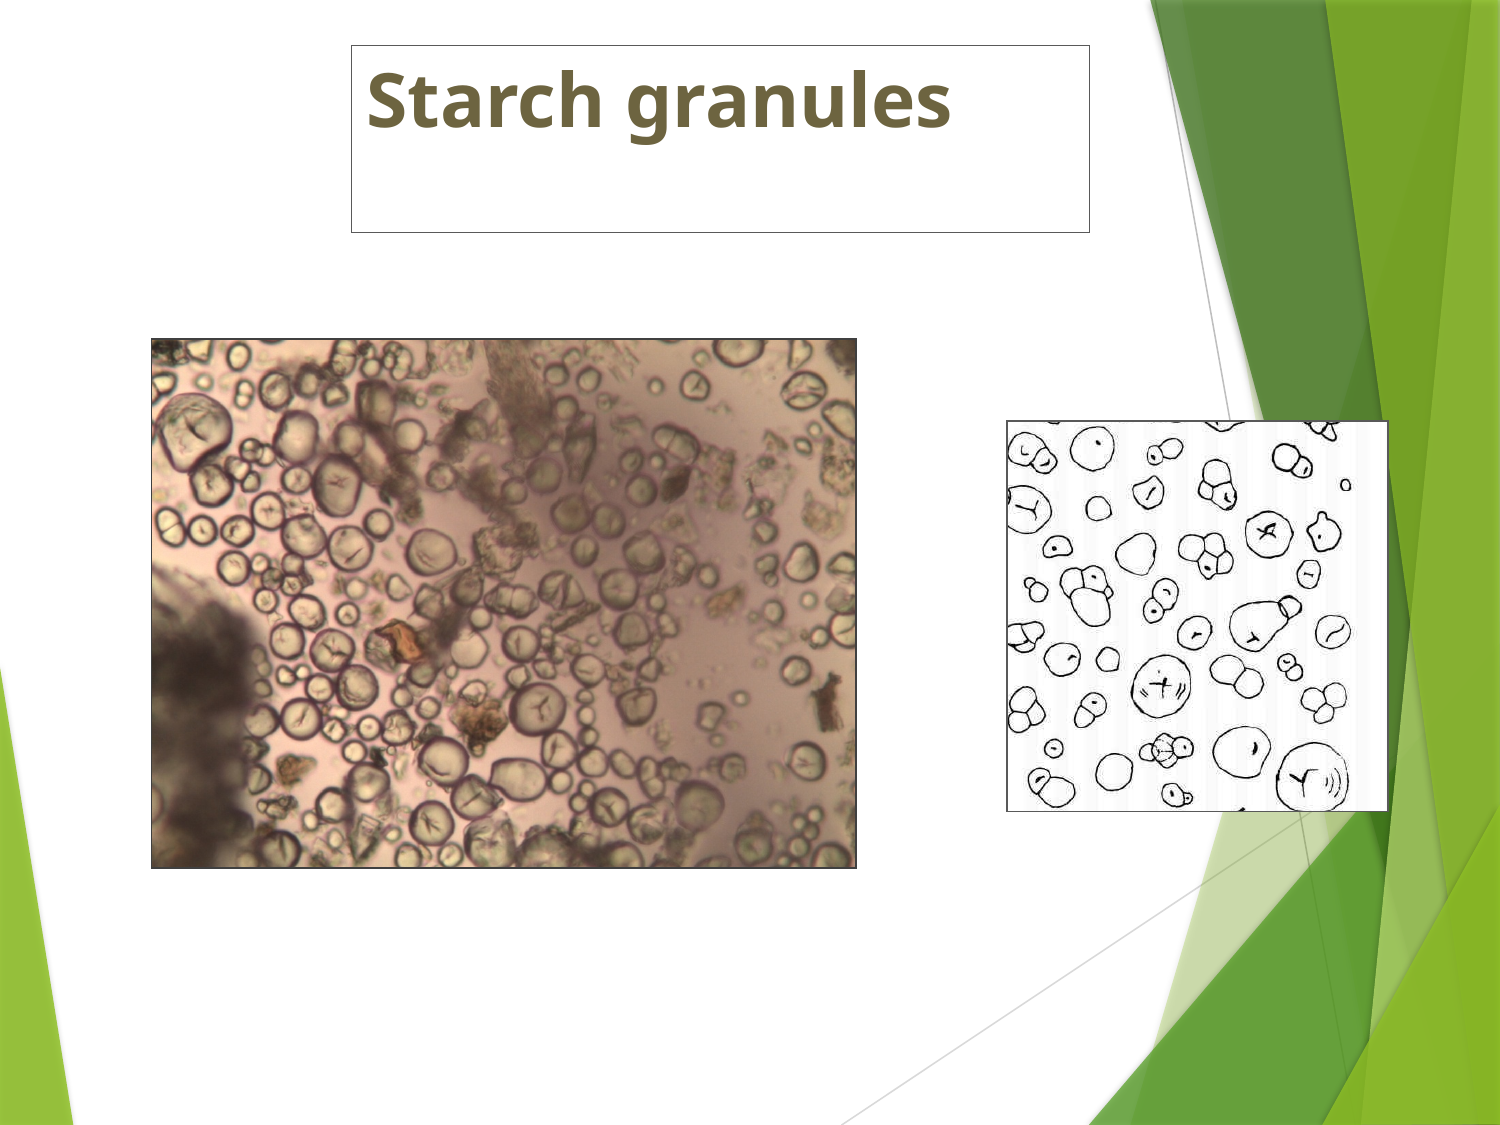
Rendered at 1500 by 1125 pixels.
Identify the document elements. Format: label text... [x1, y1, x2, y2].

picture [151, 339, 856, 868]
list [1007, 421, 1388, 812]
title Starch granules [351, 45, 1090, 233]
